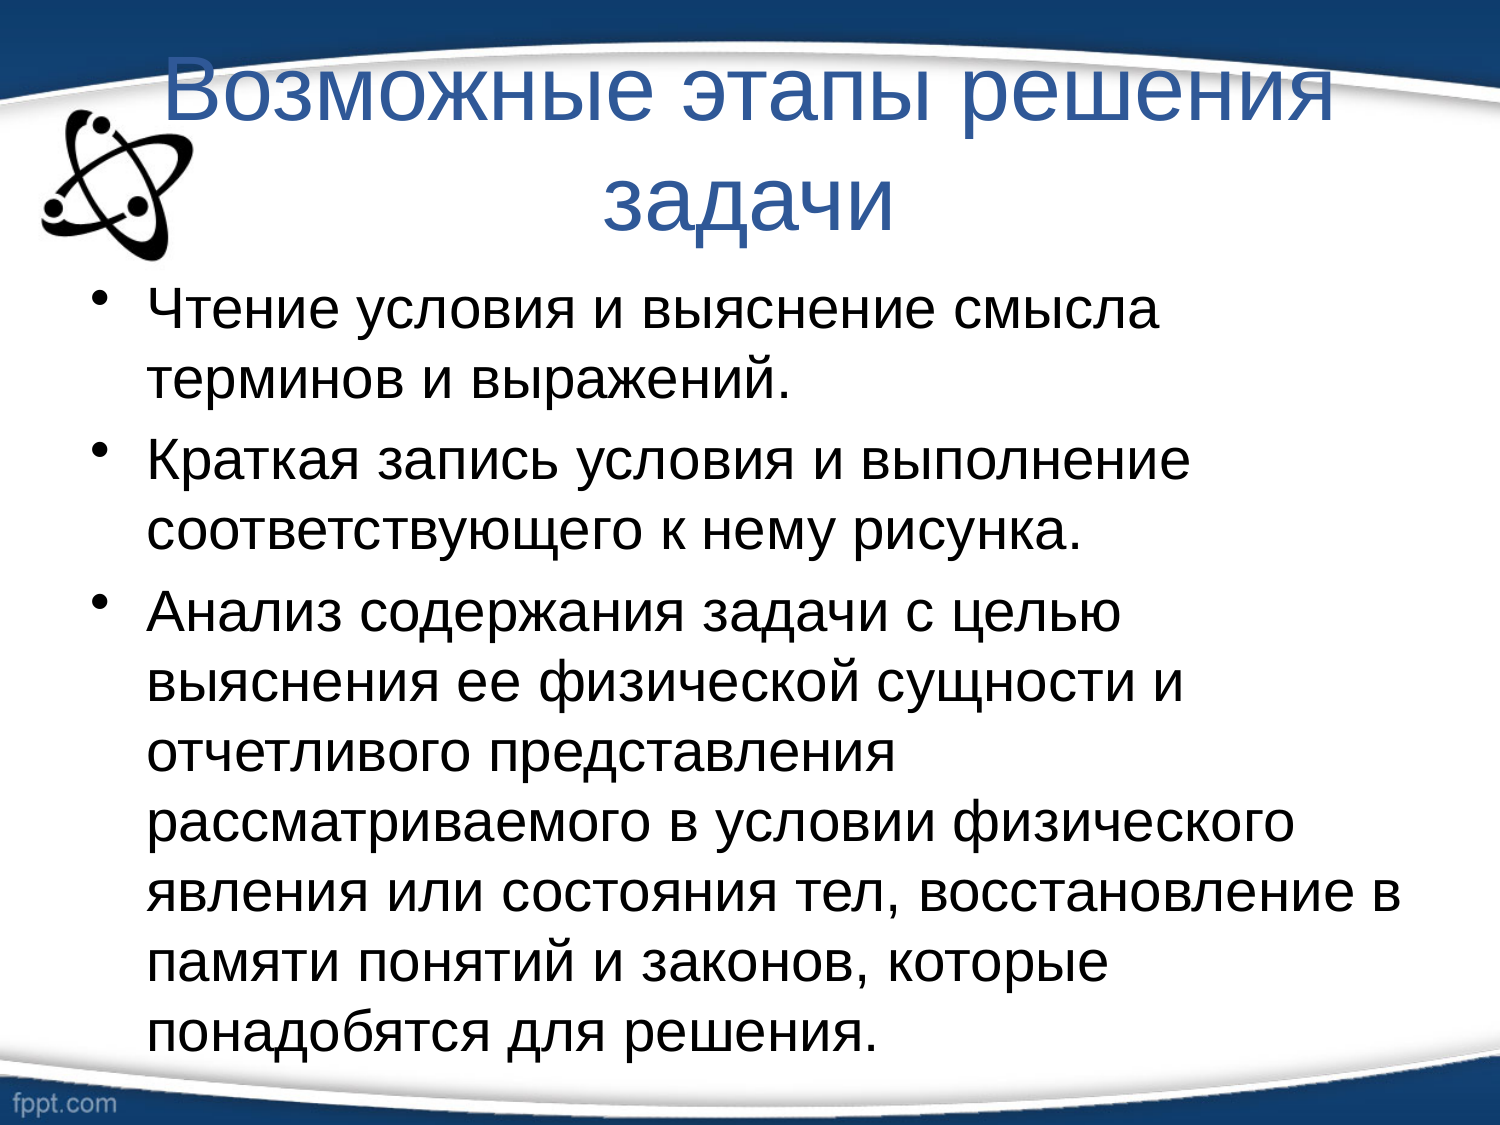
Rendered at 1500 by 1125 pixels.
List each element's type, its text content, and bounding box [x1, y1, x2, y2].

picture [0, 0, 1500, 1125]
title Возможные этапы решения задачи [74, 44, 1426, 233]
list Чтение условия и выяснение смысла терминов и выражений. Краткая запись условия и выполнение соответствующего к нему рисунка. Анализ содержания задачи с целью выяснения ее физической сущности и отчетливого представления рассматриваемого в условии физического явления или состояния тел, восстановление в памяти понятий и законов, которые понадобятся для решения. [74, 262, 1426, 1006]
